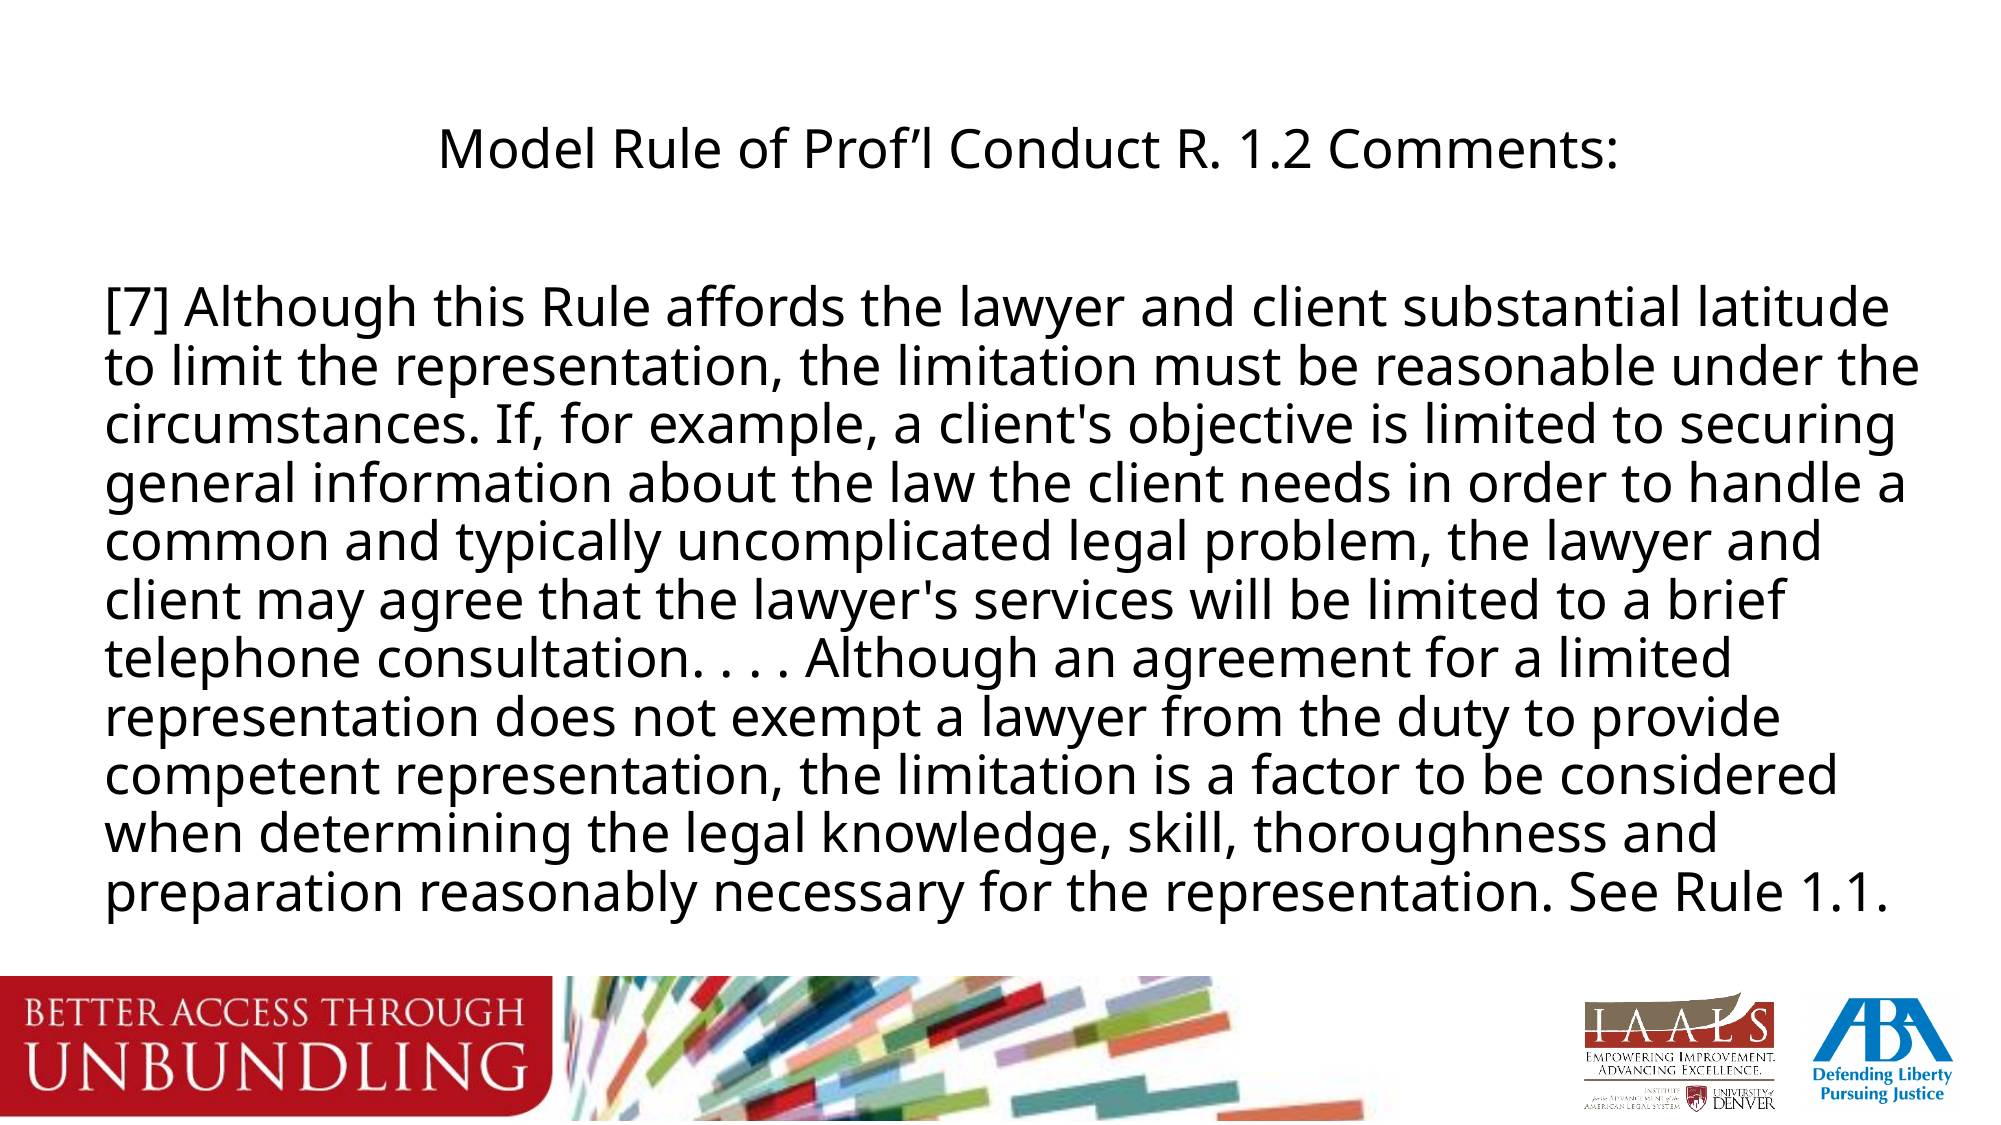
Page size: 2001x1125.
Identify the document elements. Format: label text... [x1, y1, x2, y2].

picture [0, 976, 1454, 1124]
picture [1804, 1044, 1962, 1112]
picture [1584, 1044, 1776, 1112]
list Model Rule of Prof’l Conduct R. 1.2 Comments: [7] Although this Rule affords the lawyer and client substantial latitude to limit the representation, the limitation must be reasonable under the circumstances. If, for example, a client's objective is limited to securing general information about the law the client needs in order to handle a common and typically uncomplicated legal problem, the lawyer and client may agree that the lawyer's services will be limited to a brief telephone consultation. . . . Although an agreement for a limited representation does not exempt a lawyer from the duty to provide competent representation, the limitation is a factor to be considered when determining the legal knowledge, skill, thoroughness and preparation reasonably necessary for the representation. See Rule 1.1. [89, 113, 1970, 1044]
